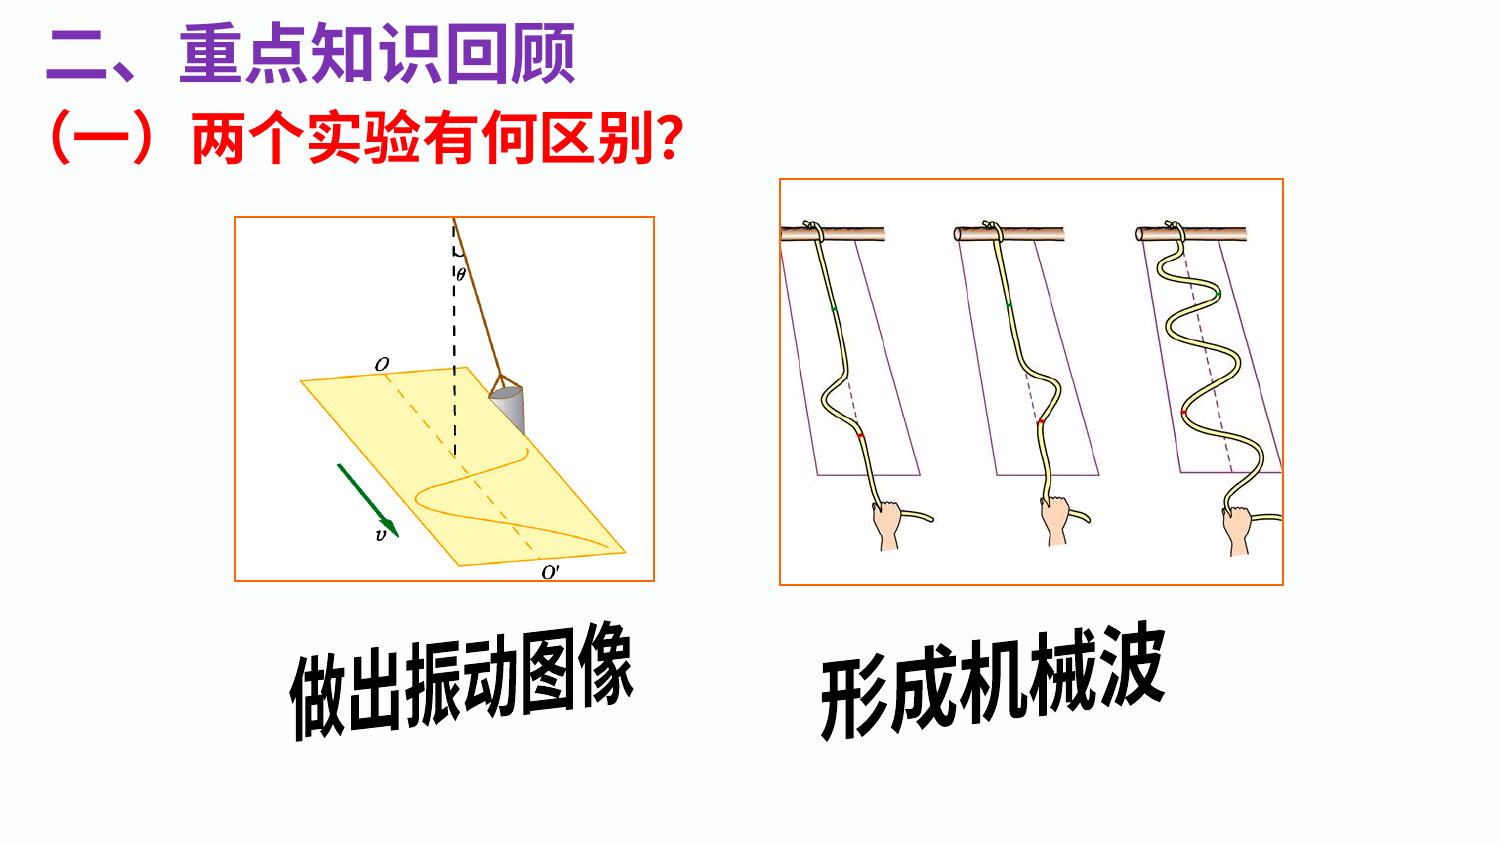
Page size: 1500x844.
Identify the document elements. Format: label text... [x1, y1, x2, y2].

text_box 二、重点知识回顾 [28, 4, 675, 100]
picture [781, 179, 1282, 585]
picture [236, 218, 653, 581]
text_box （一）两个实验有何区别？ [0, 93, 1306, 179]
